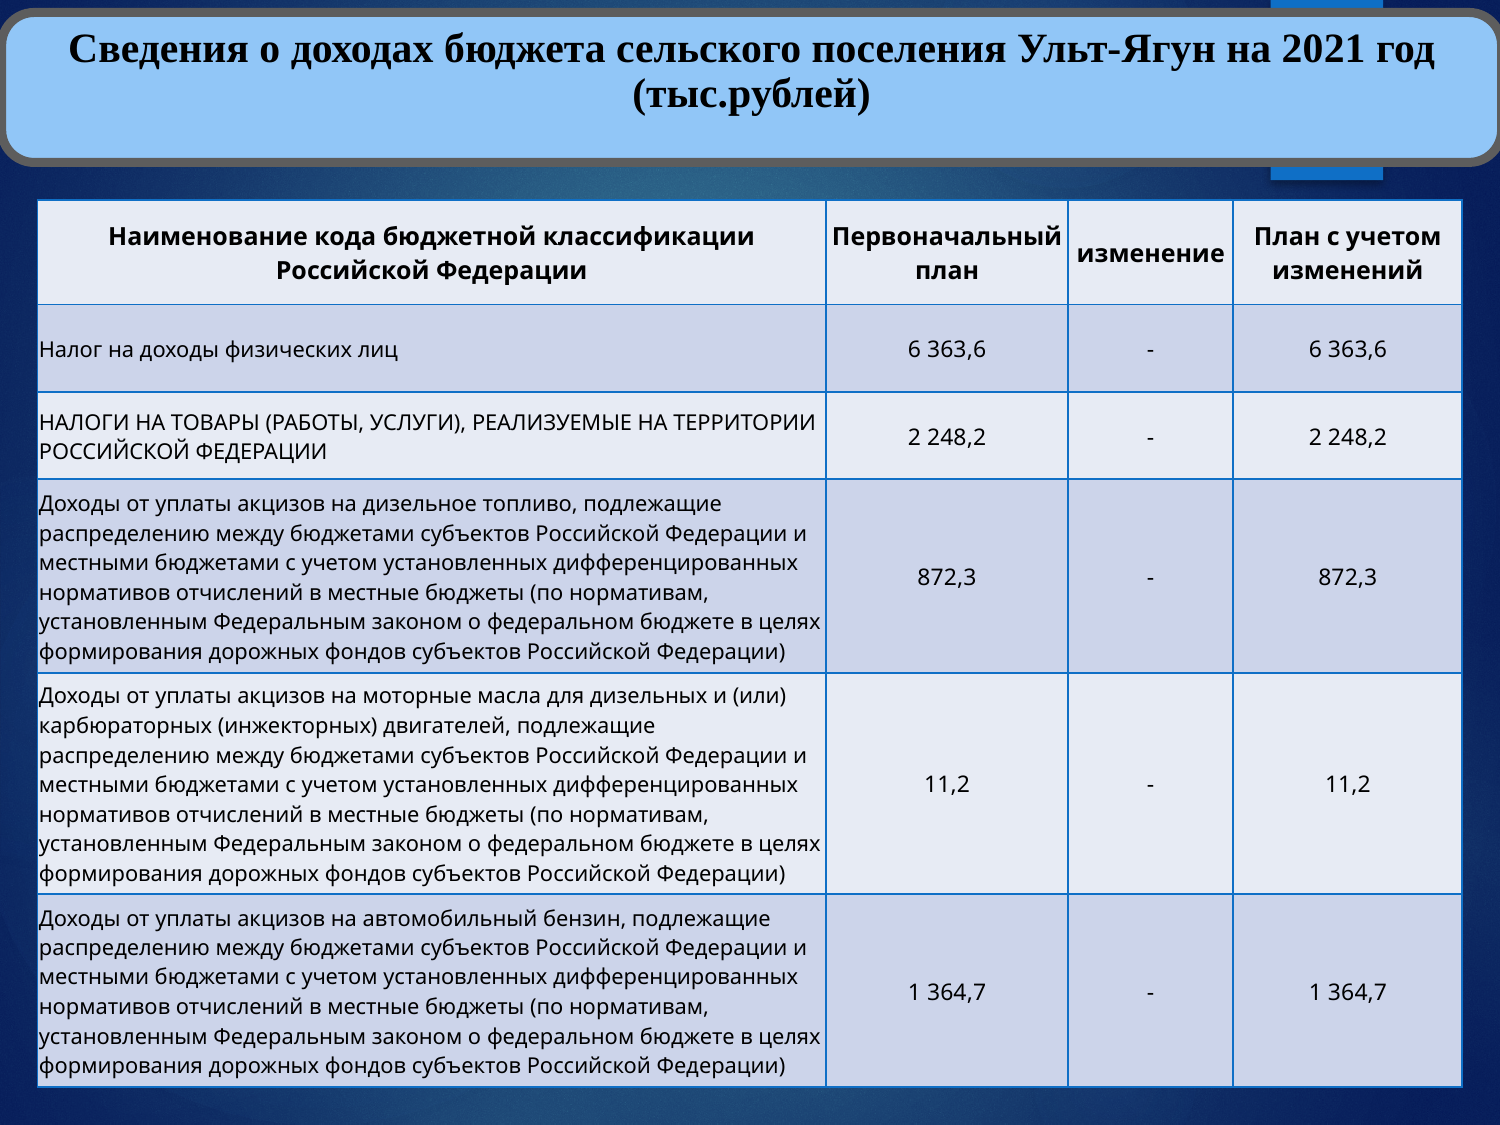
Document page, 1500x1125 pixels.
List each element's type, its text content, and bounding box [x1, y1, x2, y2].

table_cell 11,2 [1234, 674, 1461, 893]
table_cell 2 248,2 [1234, 393, 1461, 478]
table_cell - [1069, 895, 1232, 1086]
table_cell 6 363,6 [827, 305, 1067, 391]
table_cell - [1069, 674, 1232, 893]
table_cell - [1069, 480, 1232, 672]
table_cell Налог на доходы физических лиц [38, 305, 825, 391]
table_header План с учетом изменений [1234, 201, 1461, 304]
table_cell 872,3 [1234, 480, 1461, 672]
table_cell 872,3 [827, 480, 1067, 672]
table_cell НАЛОГИ НА ТОВАРЫ (РАБОТЫ, УСЛУГИ), РЕАЛИЗУЕМЫЕ НА ТЕРРИТОРИИ РОССИЙСКОЙ ФЕДЕРАЦИИ [38, 393, 825, 478]
table_cell 1 364,7 [827, 895, 1067, 1086]
table_cell 11,2 [827, 674, 1067, 893]
text_box Сведения о доходах бюджета сельского поселения Ульт-Ягун на 2021 год (тыс.рублей) [0, 7, 1500, 167]
table_header изменение [1069, 201, 1232, 304]
table_cell - [1069, 393, 1232, 478]
table_cell 2 248,2 [827, 393, 1067, 478]
table_cell 1 364,7 [1234, 895, 1461, 1086]
table_cell 6 363,6 [1234, 305, 1461, 391]
table_header Первоначальный план [827, 201, 1067, 304]
table_cell Доходы от уплаты акцизов на дизельное топливо, подлежащие распределению между бюджетами субъектов Российской Федерации и местными бюджетами с учетом установленных дифференцированных нормативов отчислений в местные бюджеты (по нормативам, установленным Федеральным законом о федеральном бюджете в целях формирования дорожных фондов субъектов Российской Федерации) [38, 480, 825, 672]
table_cell Доходы от уплаты акцизов на моторные масла для дизельных и (или) карбюраторных (инжекторных) двигателей, подлежащие распределению между бюджетами субъектов Российской Федерации и местными бюджетами с учетом установленных дифференцированных нормативов отчислений в местные бюджеты (по нормативам, установленным Федеральным законом о федеральном бюджете в целях формирования дорожных фондов субъектов Российской Федерации) [38, 674, 825, 893]
table_cell Доходы от уплаты акцизов на автомобильный бензин, подлежащие распределению между бюджетами субъектов Российской Федерации и местными бюджетами с учетом установленных дифференцированных нормативов отчислений в местные бюджеты (по нормативам, установленным Федеральным законом о федеральном бюджете в целях формирования дорожных фондов субъектов Российской Федерации) [38, 895, 825, 1086]
table_cell - [1069, 305, 1232, 391]
table_header Наименование кода бюджетной классификации Российской Федерации [38, 201, 825, 304]
